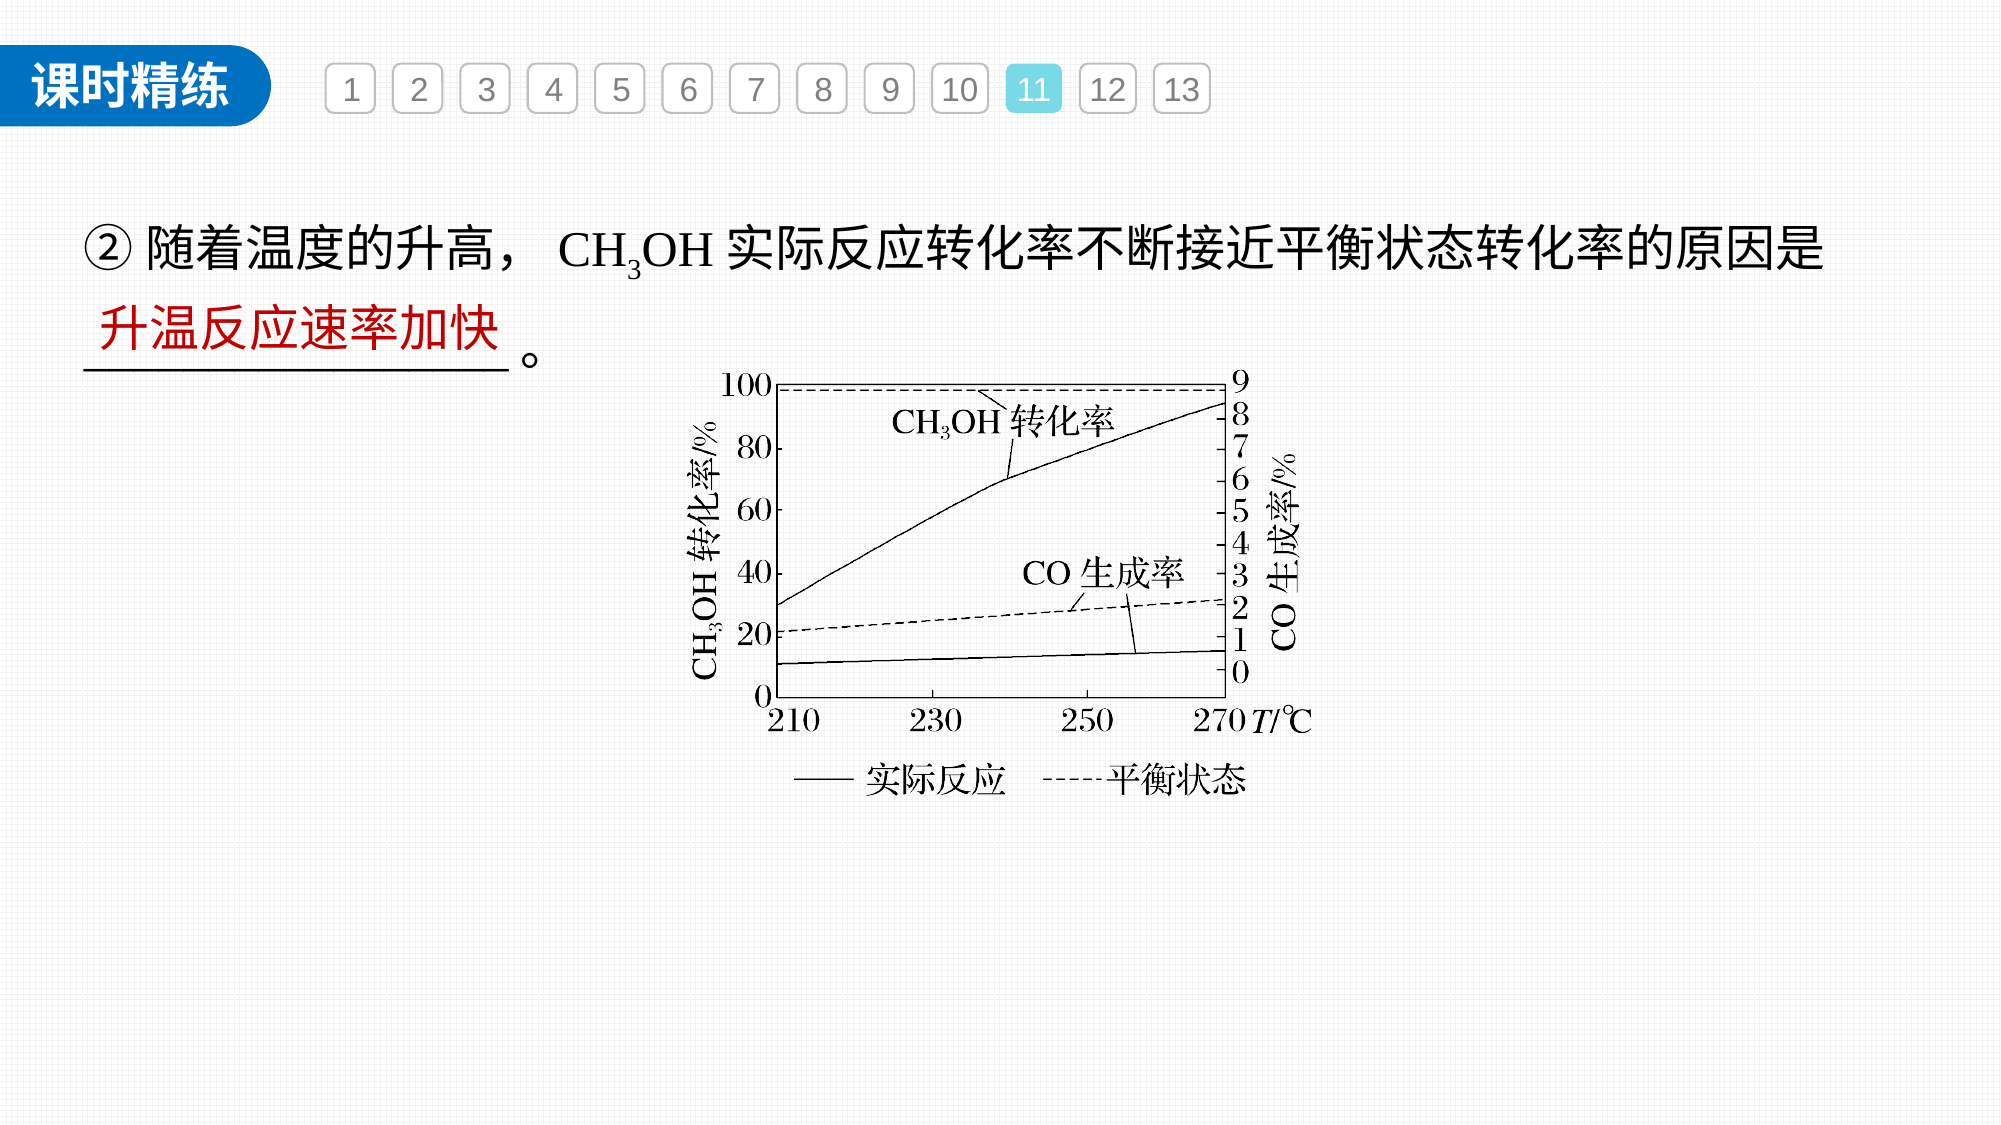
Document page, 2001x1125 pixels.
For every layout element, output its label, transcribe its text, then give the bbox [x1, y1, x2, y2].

text_box 9 [863, 62, 916, 114]
text_box 5 [594, 62, 646, 114]
text_box 1 [324, 62, 376, 114]
text_box 7 [728, 62, 781, 114]
text_box 6 [661, 62, 713, 114]
text_box 10 [930, 62, 990, 114]
text_box 升温反应速率加快 [84, 258, 515, 364]
text_box 4 [526, 62, 579, 114]
text_box 12 [1078, 62, 1138, 114]
text_box 8 [796, 62, 848, 114]
text_box 2 [391, 62, 444, 114]
text_box 11 [1004, 62, 1064, 114]
picture [679, 361, 1321, 811]
text_box ②随着温度的升高，CH3OH实际反应转化率不断接近平衡状态转化率的原因是 _________________。 [63, 172, 1936, 386]
text_box 3 [459, 62, 511, 114]
text_box 13 [1152, 62, 1211, 114]
